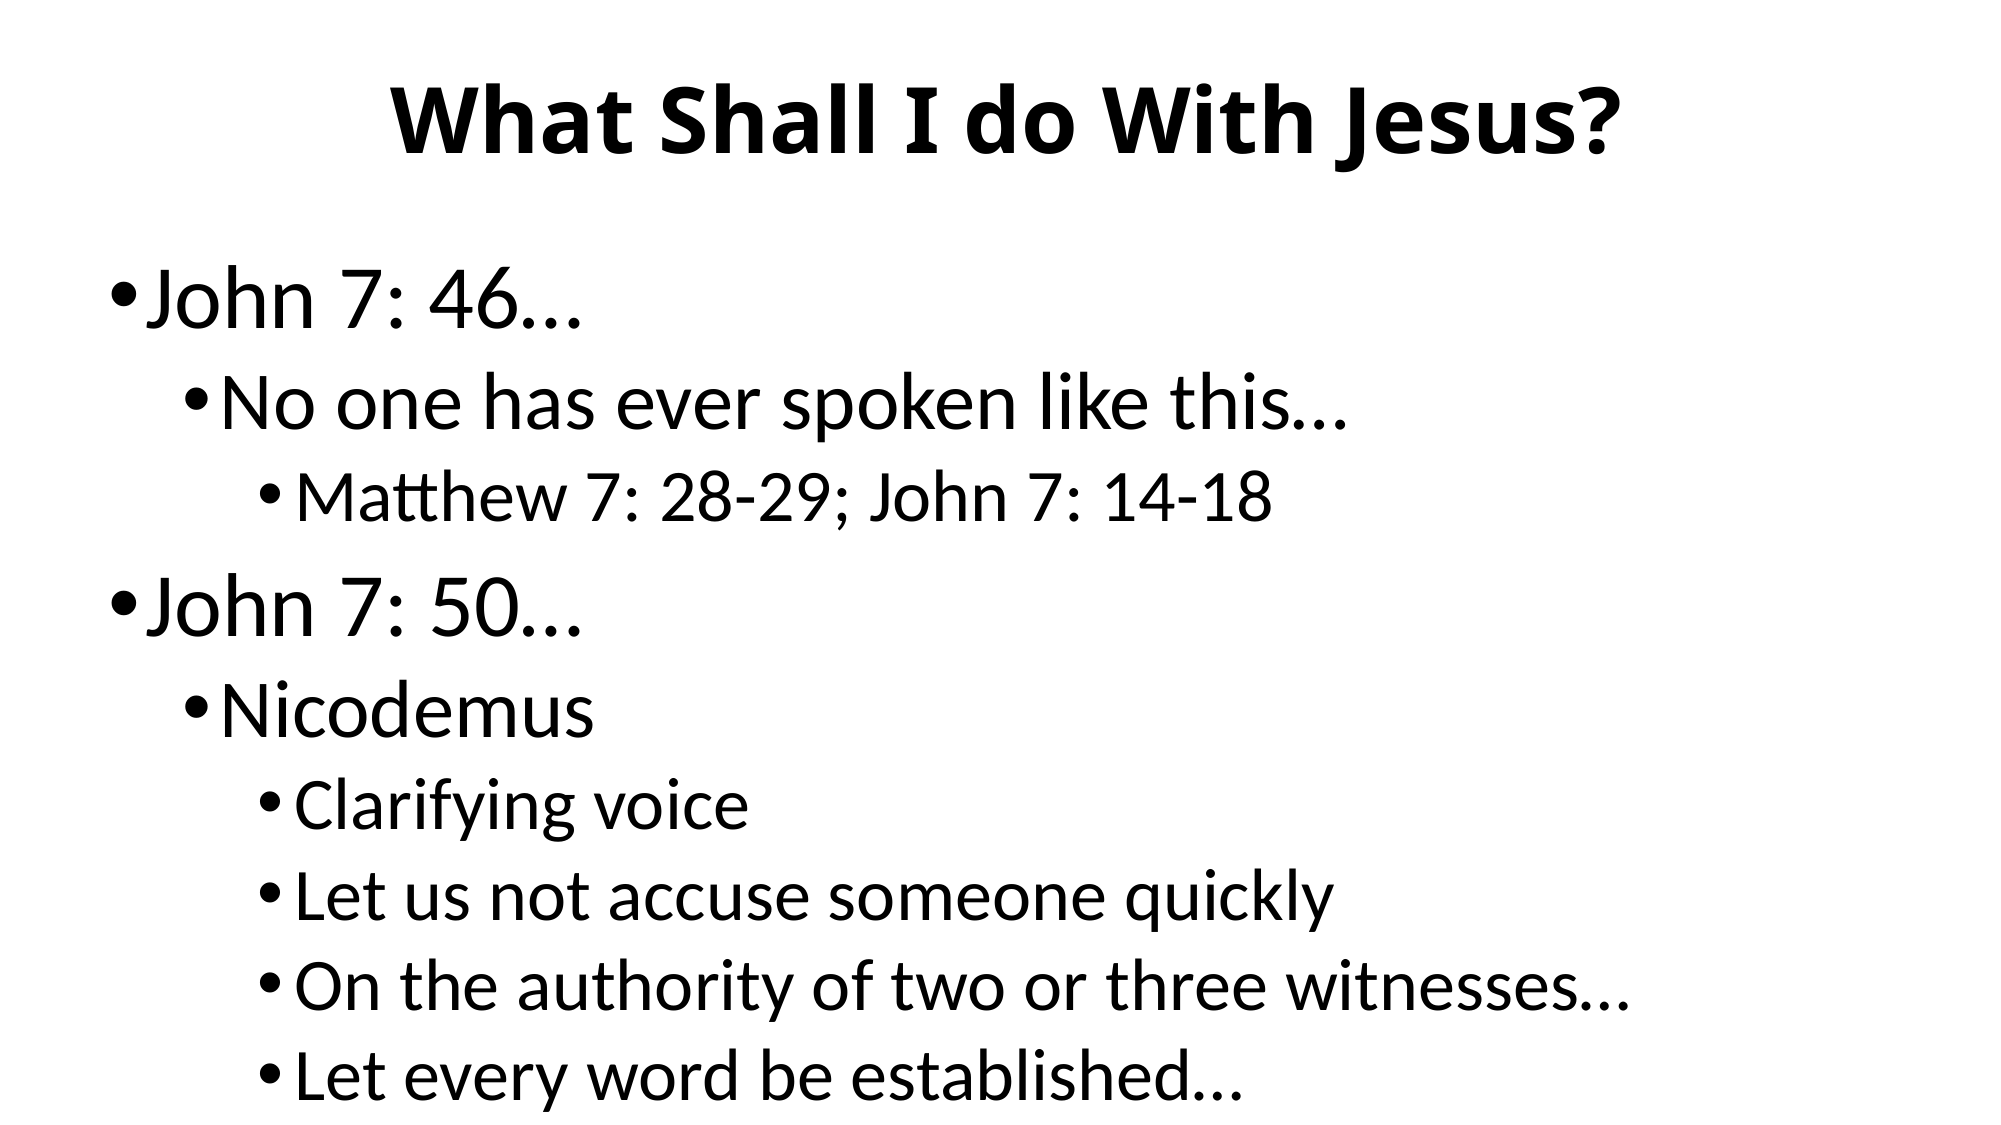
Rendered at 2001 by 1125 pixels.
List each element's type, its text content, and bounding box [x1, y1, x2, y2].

title What Shall I do With Jesus? [93, 41, 1920, 207]
list John 7: 46… No one has ever spoken like this… Matthew 7: 28-29; John 7: 14-18 John 7: 50… Nicodemus Clarifying voice Let us not accuse someone quickly On the authority of two or three witnesses… Let every word be established… [93, 242, 1920, 1125]
